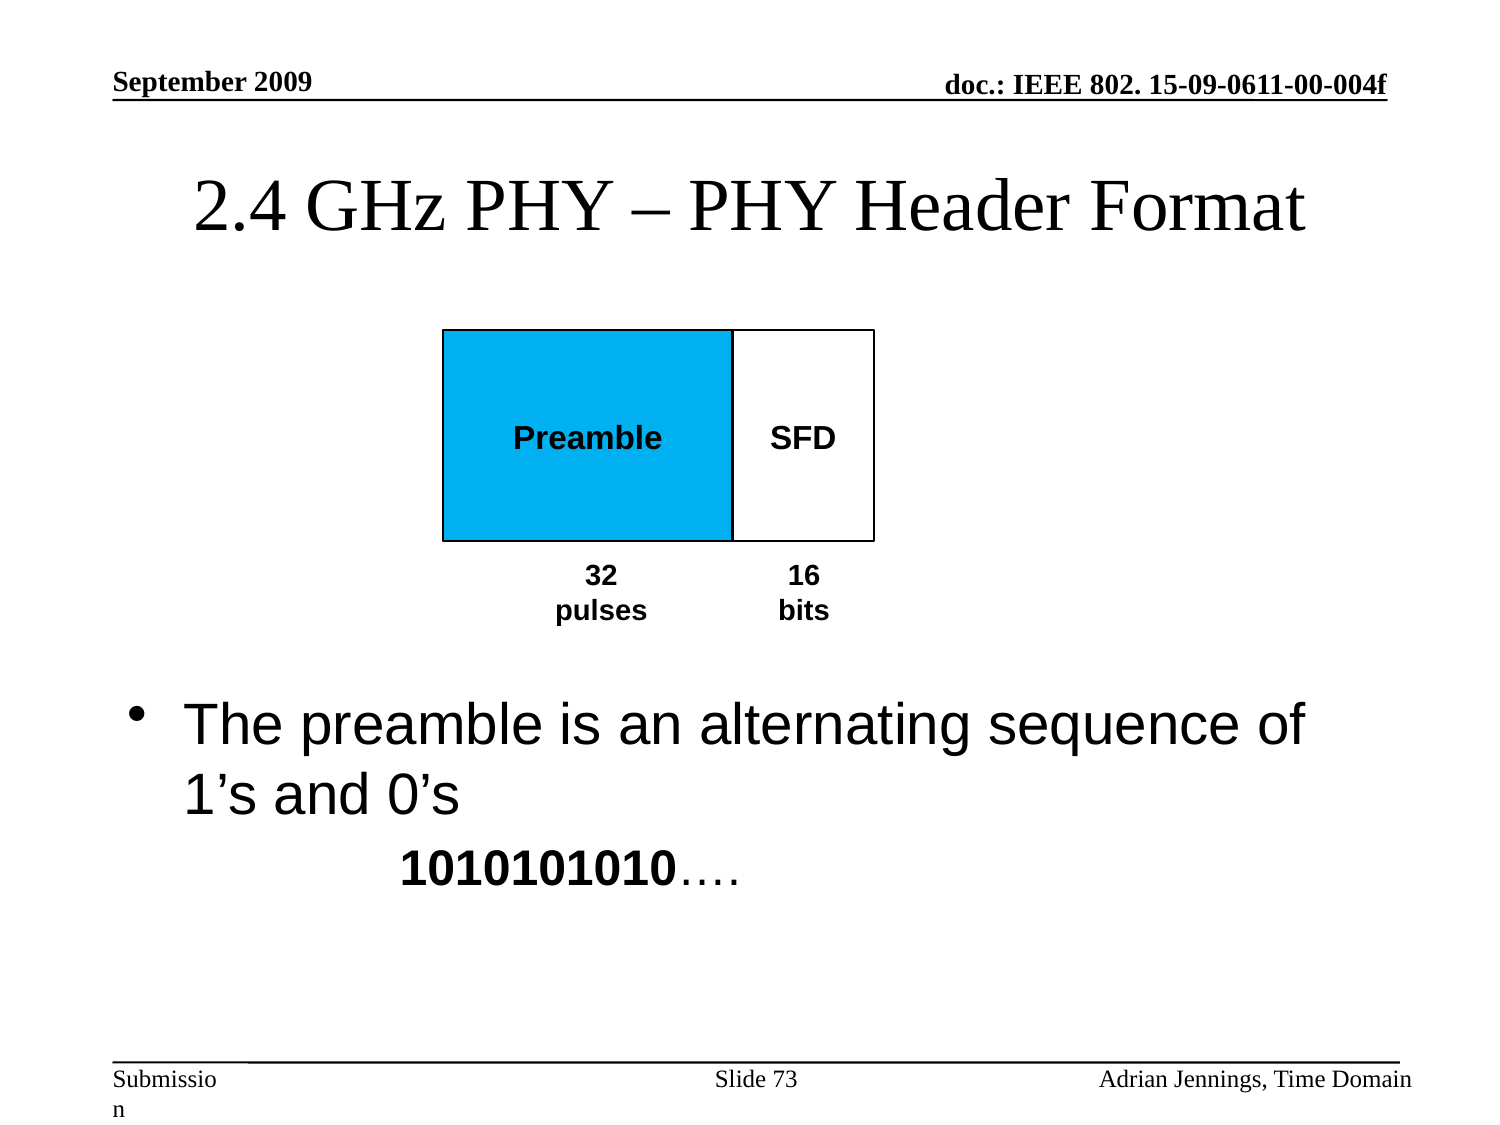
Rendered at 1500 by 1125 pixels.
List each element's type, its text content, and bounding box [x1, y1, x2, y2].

list The preamble is an alternating sequence of 1’s and 0’s 1010101010…. [112, 677, 1388, 1001]
slide_number Slide 73 [712, 1061, 800, 1093]
text_box Preamble [443, 330, 732, 542]
text_box SFD [732, 330, 874, 542]
title 2.4 GHz PHY – PHY Header Format [112, 112, 1388, 288]
text_box 16 bits [763, 549, 845, 634]
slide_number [112, 62, 376, 98]
footer Adrian Jennings, Time Domain [899, 1061, 1413, 1093]
text_box 32 pulses [540, 549, 663, 634]
